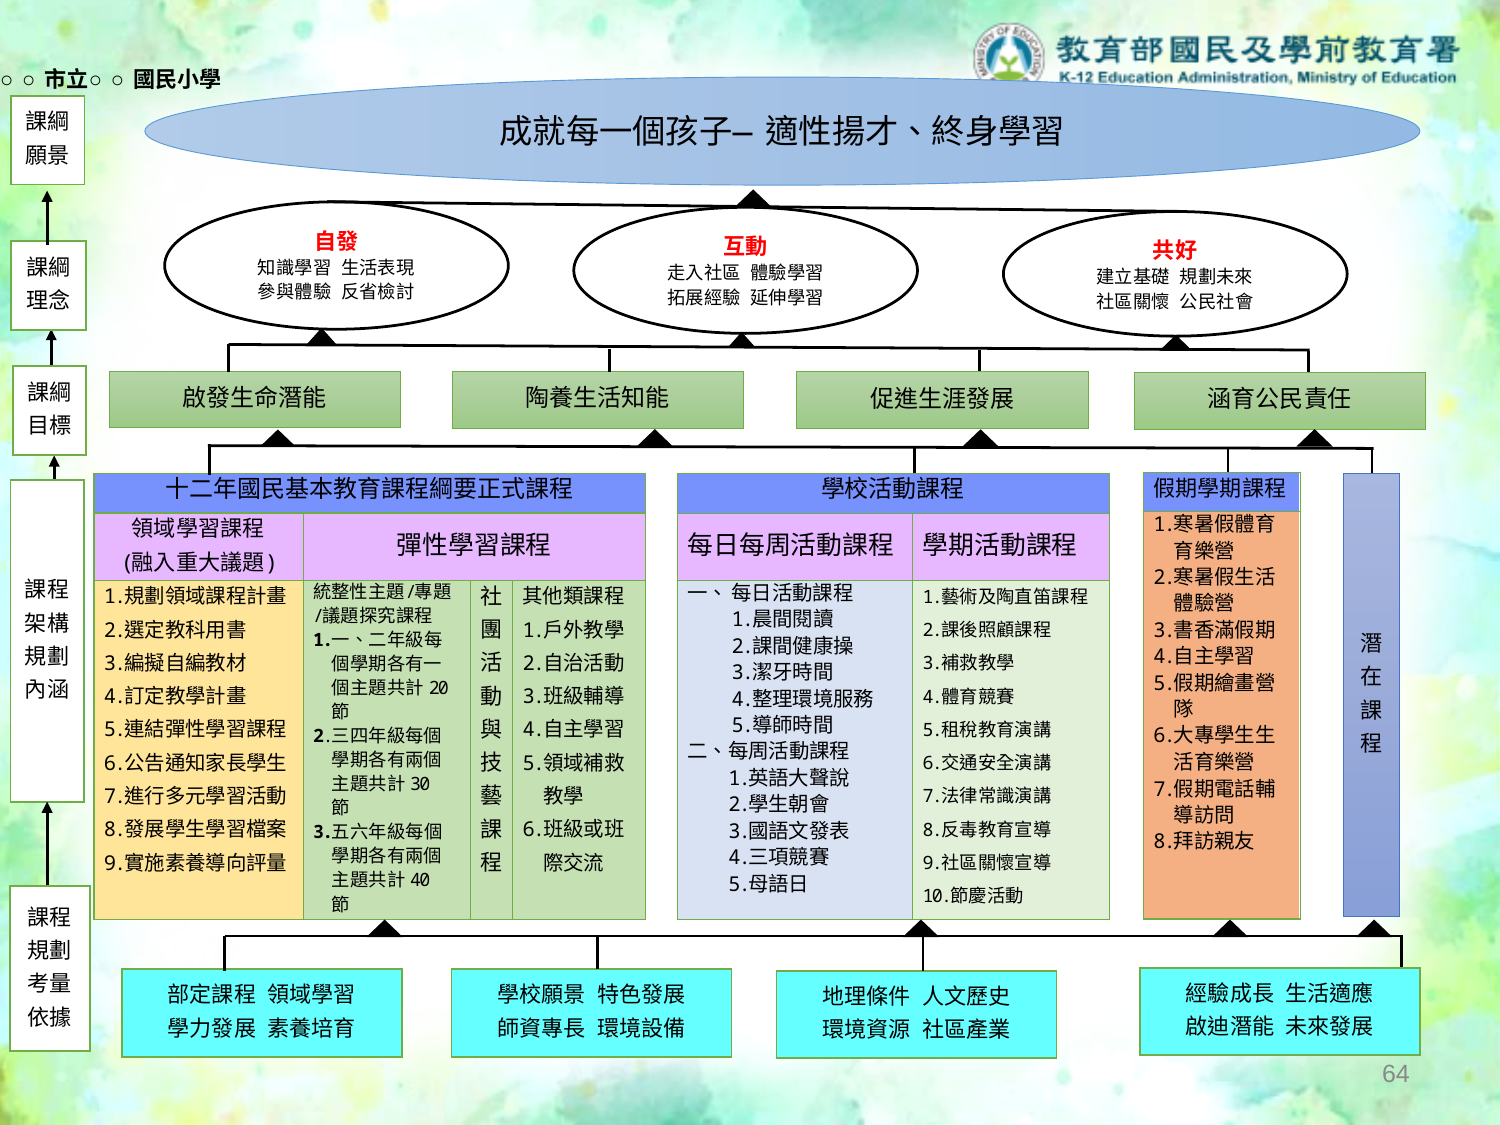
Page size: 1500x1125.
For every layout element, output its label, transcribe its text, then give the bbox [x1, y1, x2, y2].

picture [0, 0, 1500, 1125]
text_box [0, 64, 1429, 1063]
slide_number 63 [1074, 1071, 1425, 1103]
